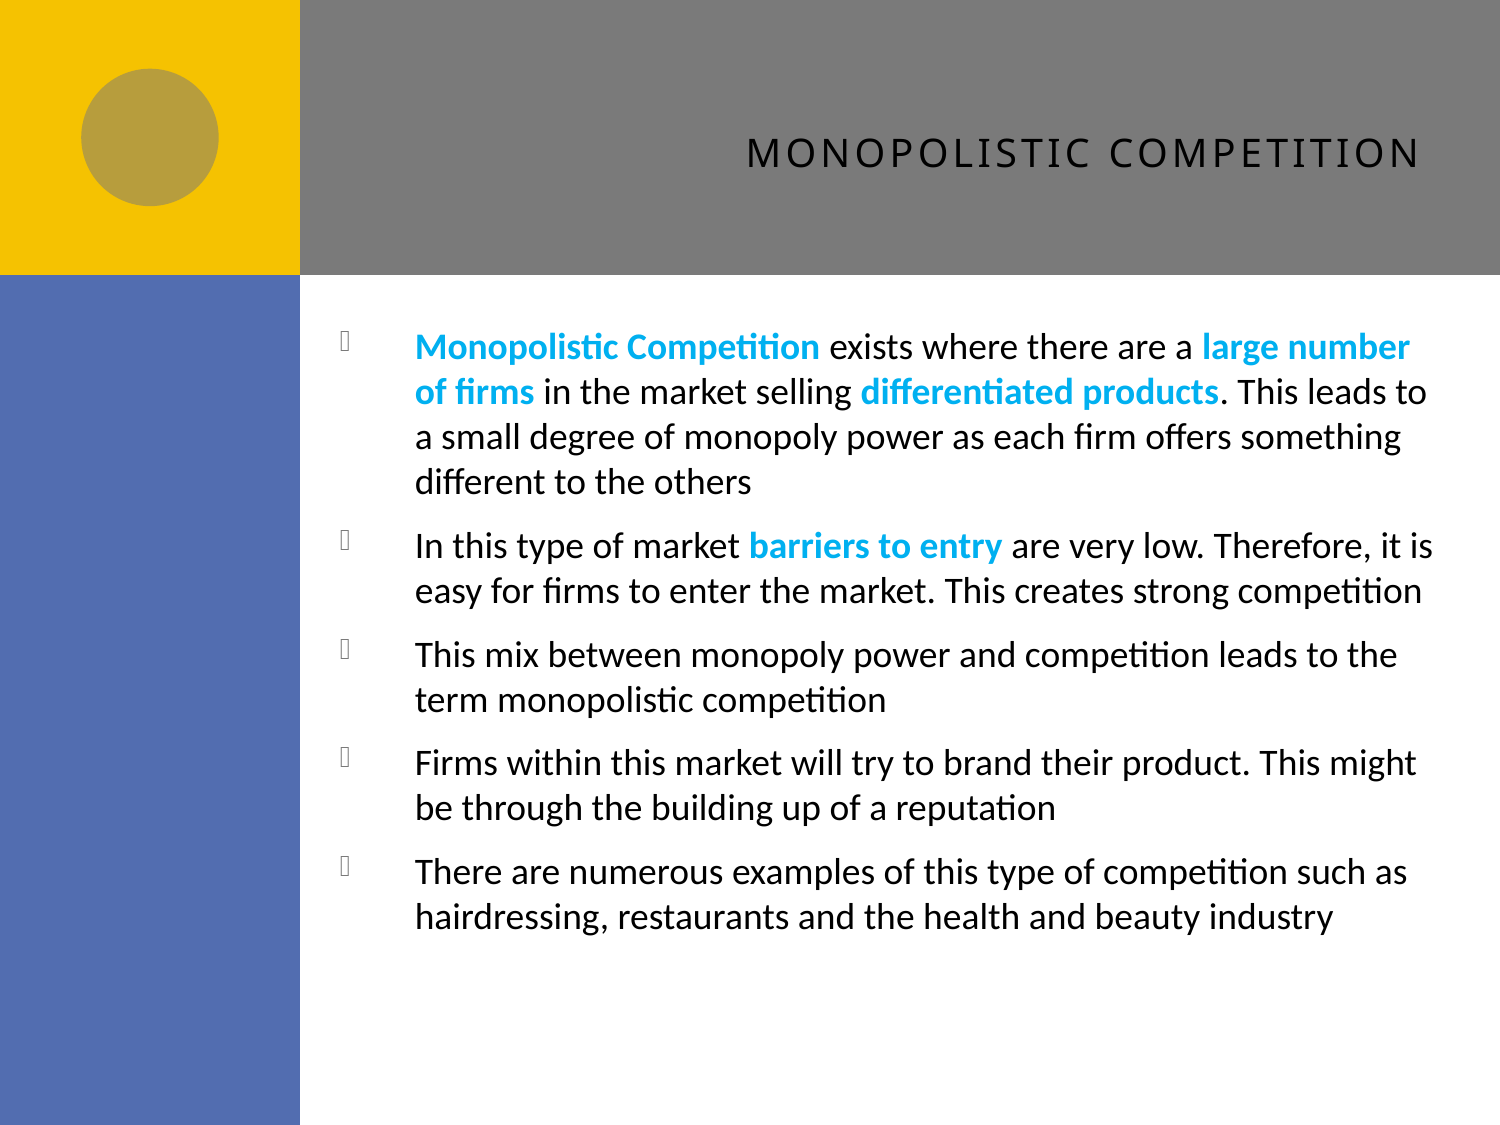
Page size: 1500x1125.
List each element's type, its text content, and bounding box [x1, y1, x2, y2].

title Monopolistic competition [360, 78, 1439, 232]
list Monopolistic Competition exists where there are a large number of firms in the market selling differentiated products. This leads to a small degree of monopoly power as each firm offers something different to the others In this type of market barriers to entry are very low. Therefore, it is easy for firms to enter the market. This creates strong competition This mix between monopoly power and competition leads to the term monopolistic competition Firms within this market will try to brand their product. This might be through the building up of a reputation There are numerous examples of this type of competition such as hairdressing, restaurants and the health and beauty industry [324, 314, 1459, 1012]
